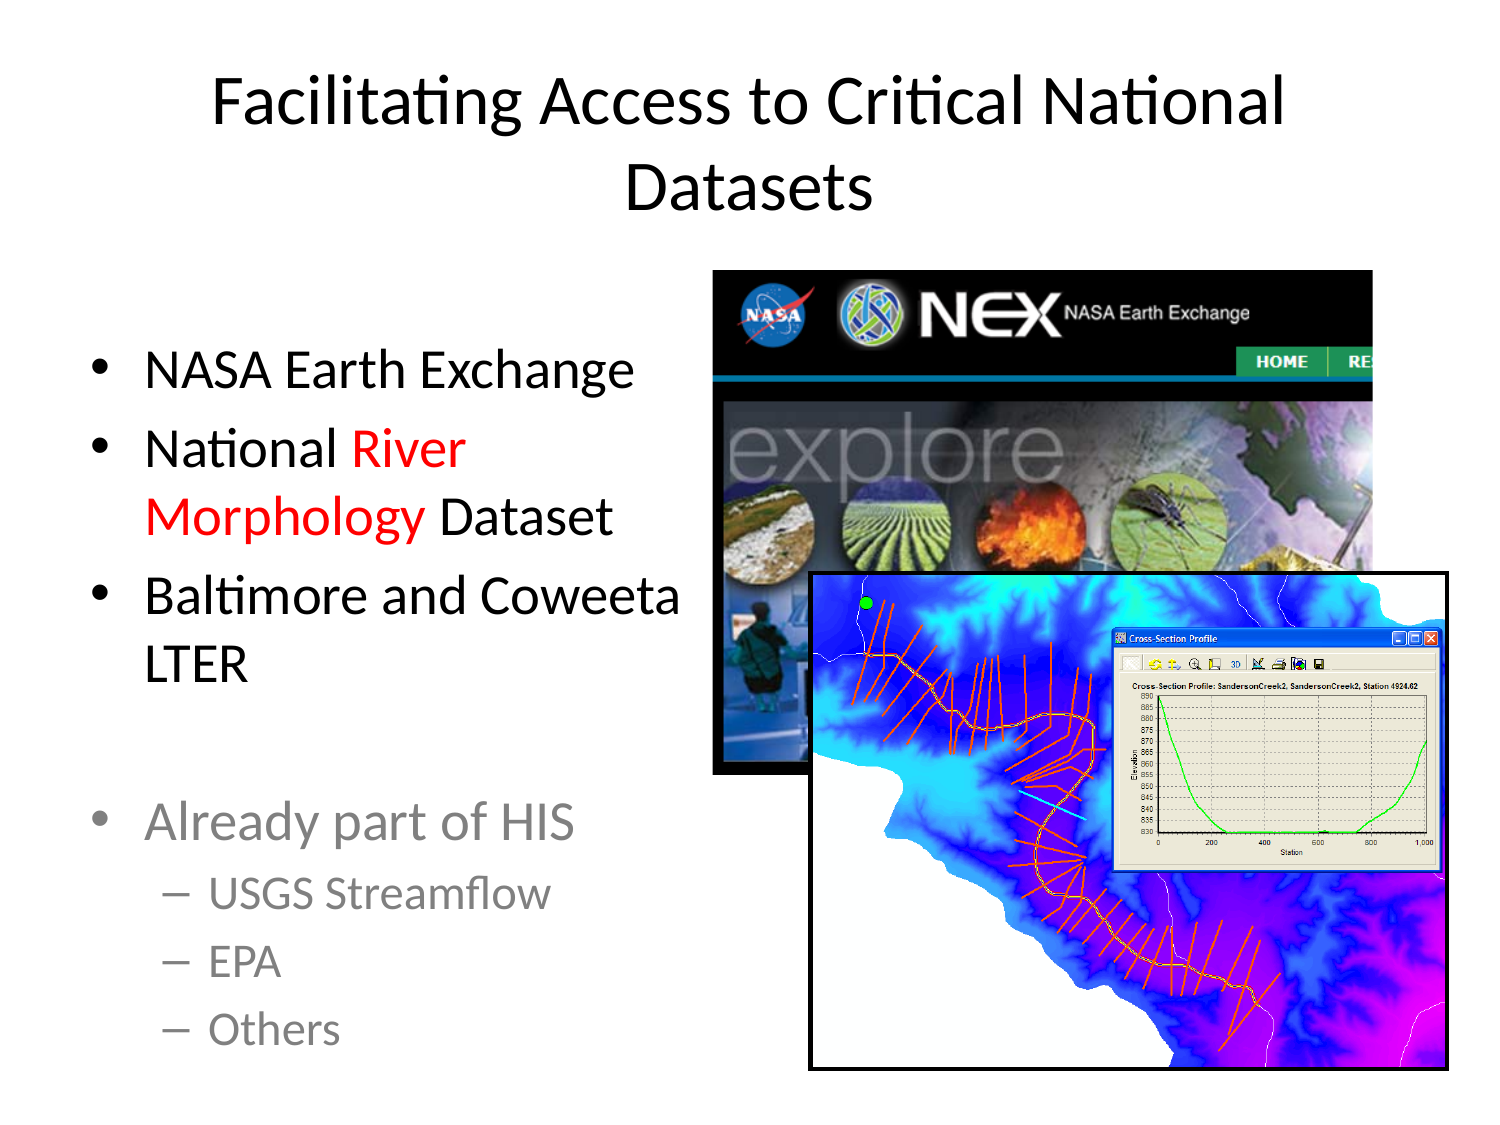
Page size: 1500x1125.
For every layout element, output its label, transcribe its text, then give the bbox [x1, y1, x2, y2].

picture [712, 383, 1446, 1068]
picture [712, 270, 1373, 376]
title Facilitating Access to Critical National Datasets [75, 45, 1425, 233]
list NASA Earth Exchange National River Morphology Dataset Baltimore and Coweeta LTER Already part of HIS USGS Streamflow EPA Others [75, 324, 713, 1068]
